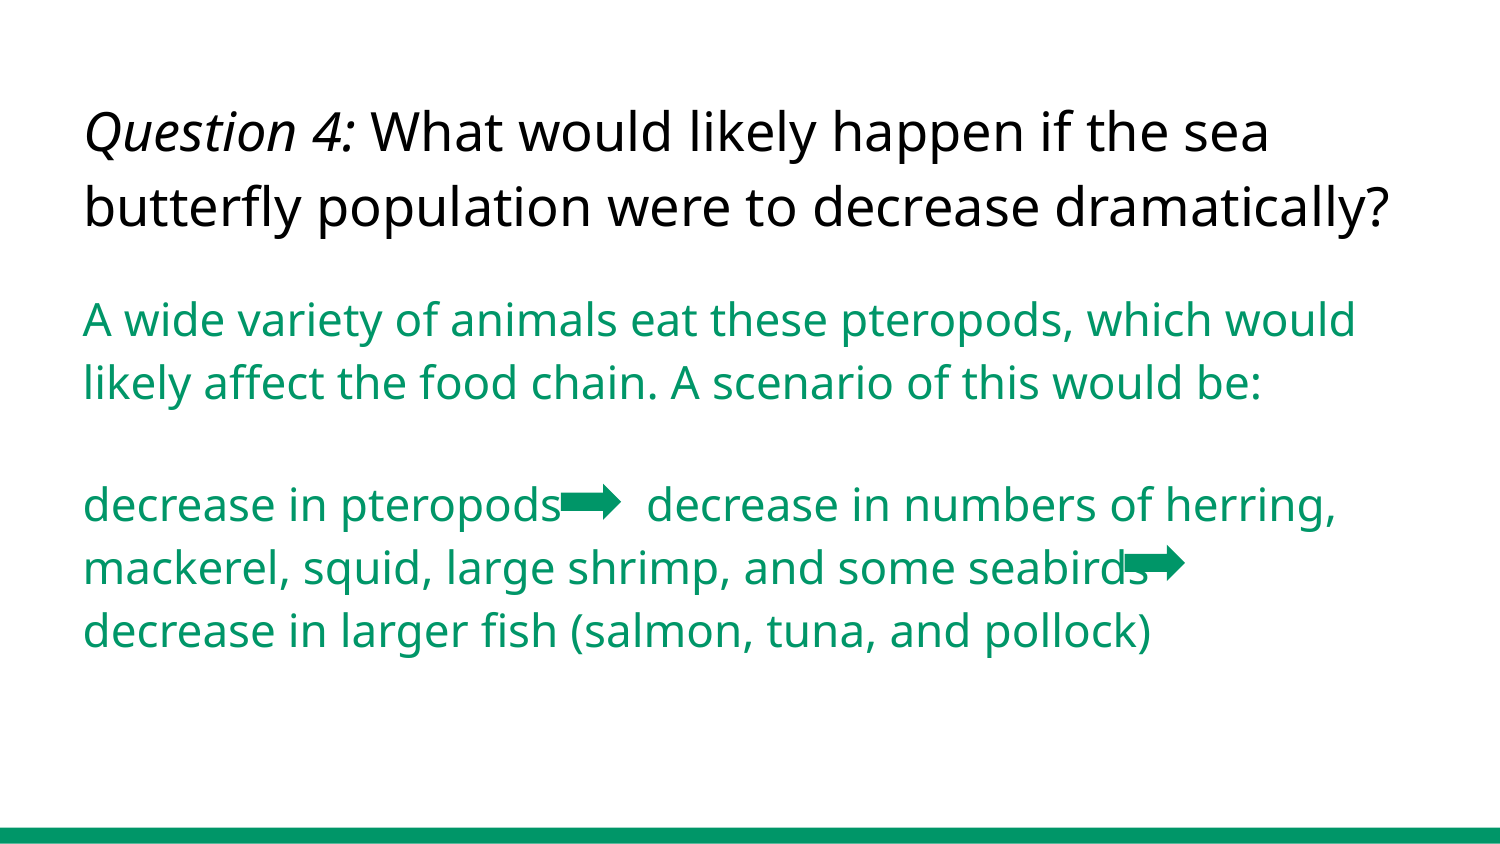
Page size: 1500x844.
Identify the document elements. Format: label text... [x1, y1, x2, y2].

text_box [67, 452, 1440, 781]
list Question 4: What would likely happen if the sea butterfly population were to decrease dramatically? [68, 72, 1433, 229]
text_box A wide variety of animals eat these pteropods, which would likely affect the food chain. A scenario of this would be: [67, 230, 1433, 451]
